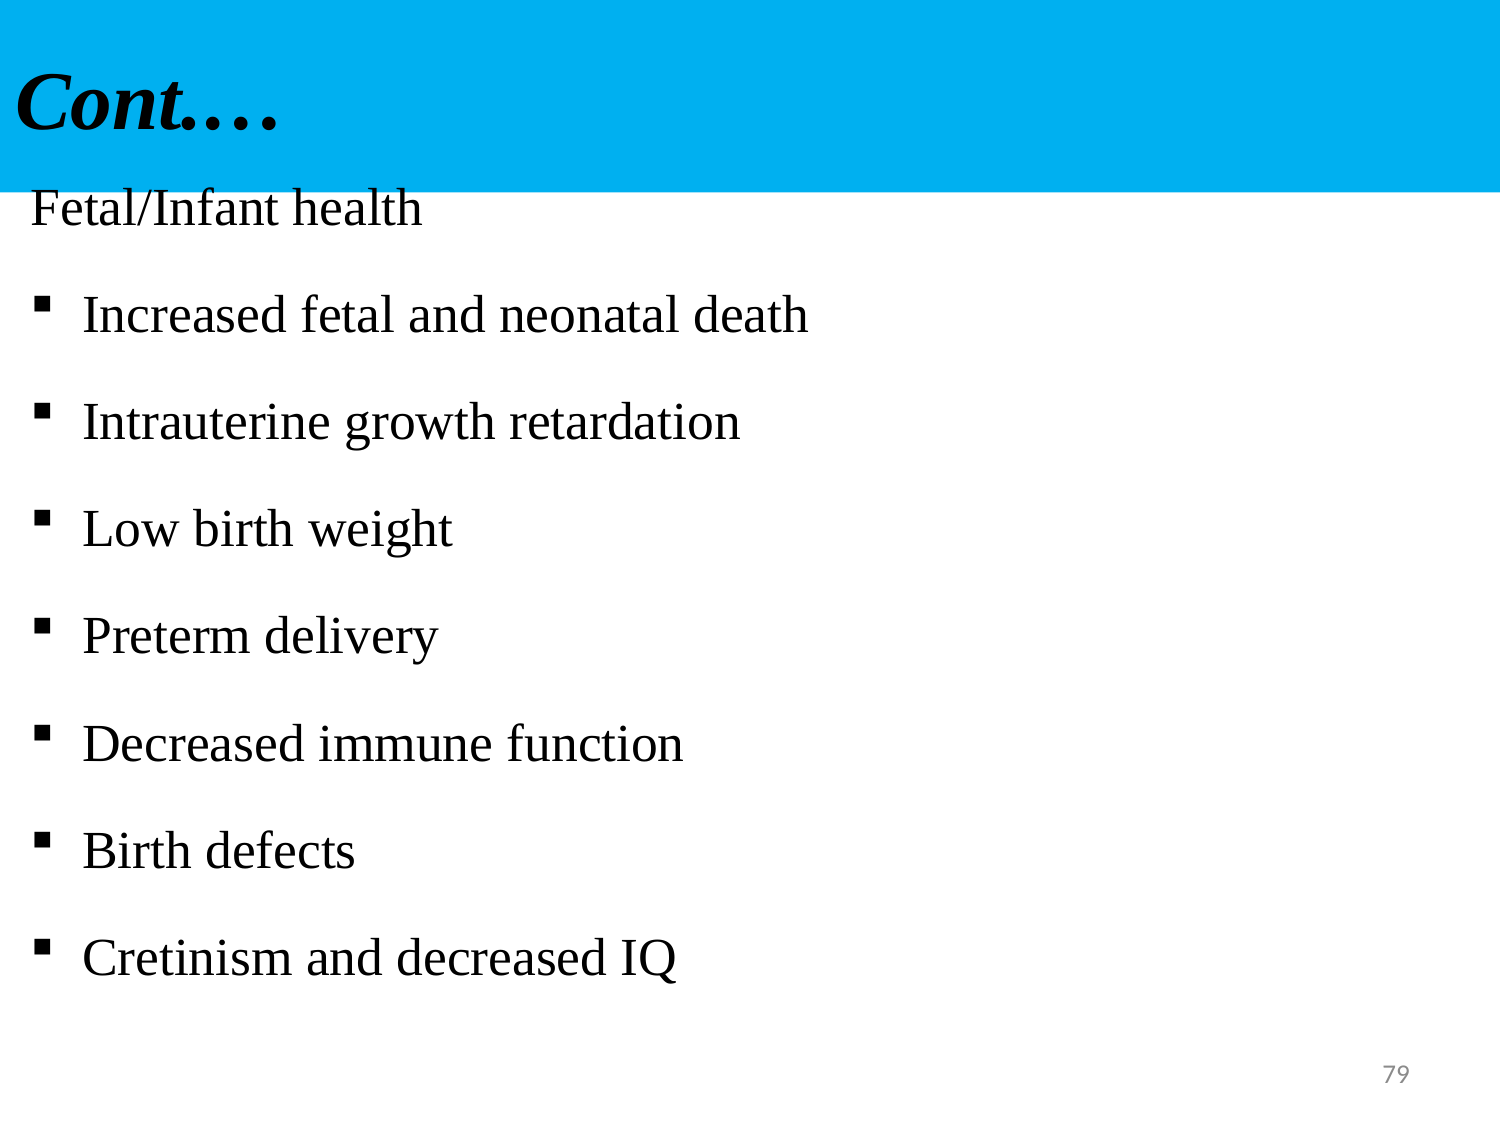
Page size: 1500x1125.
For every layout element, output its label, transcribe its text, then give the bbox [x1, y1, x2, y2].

title Cont.… [0, 0, 1500, 193]
list Fetal/Infant health Increased fetal and neonatal death Intrauterine growth retardation Low birth weight Preterm delivery Decreased immune function Birth defects Cretinism and decreased IQ [15, 132, 1485, 1005]
slide_number 79 [1074, 1042, 1425, 1103]
